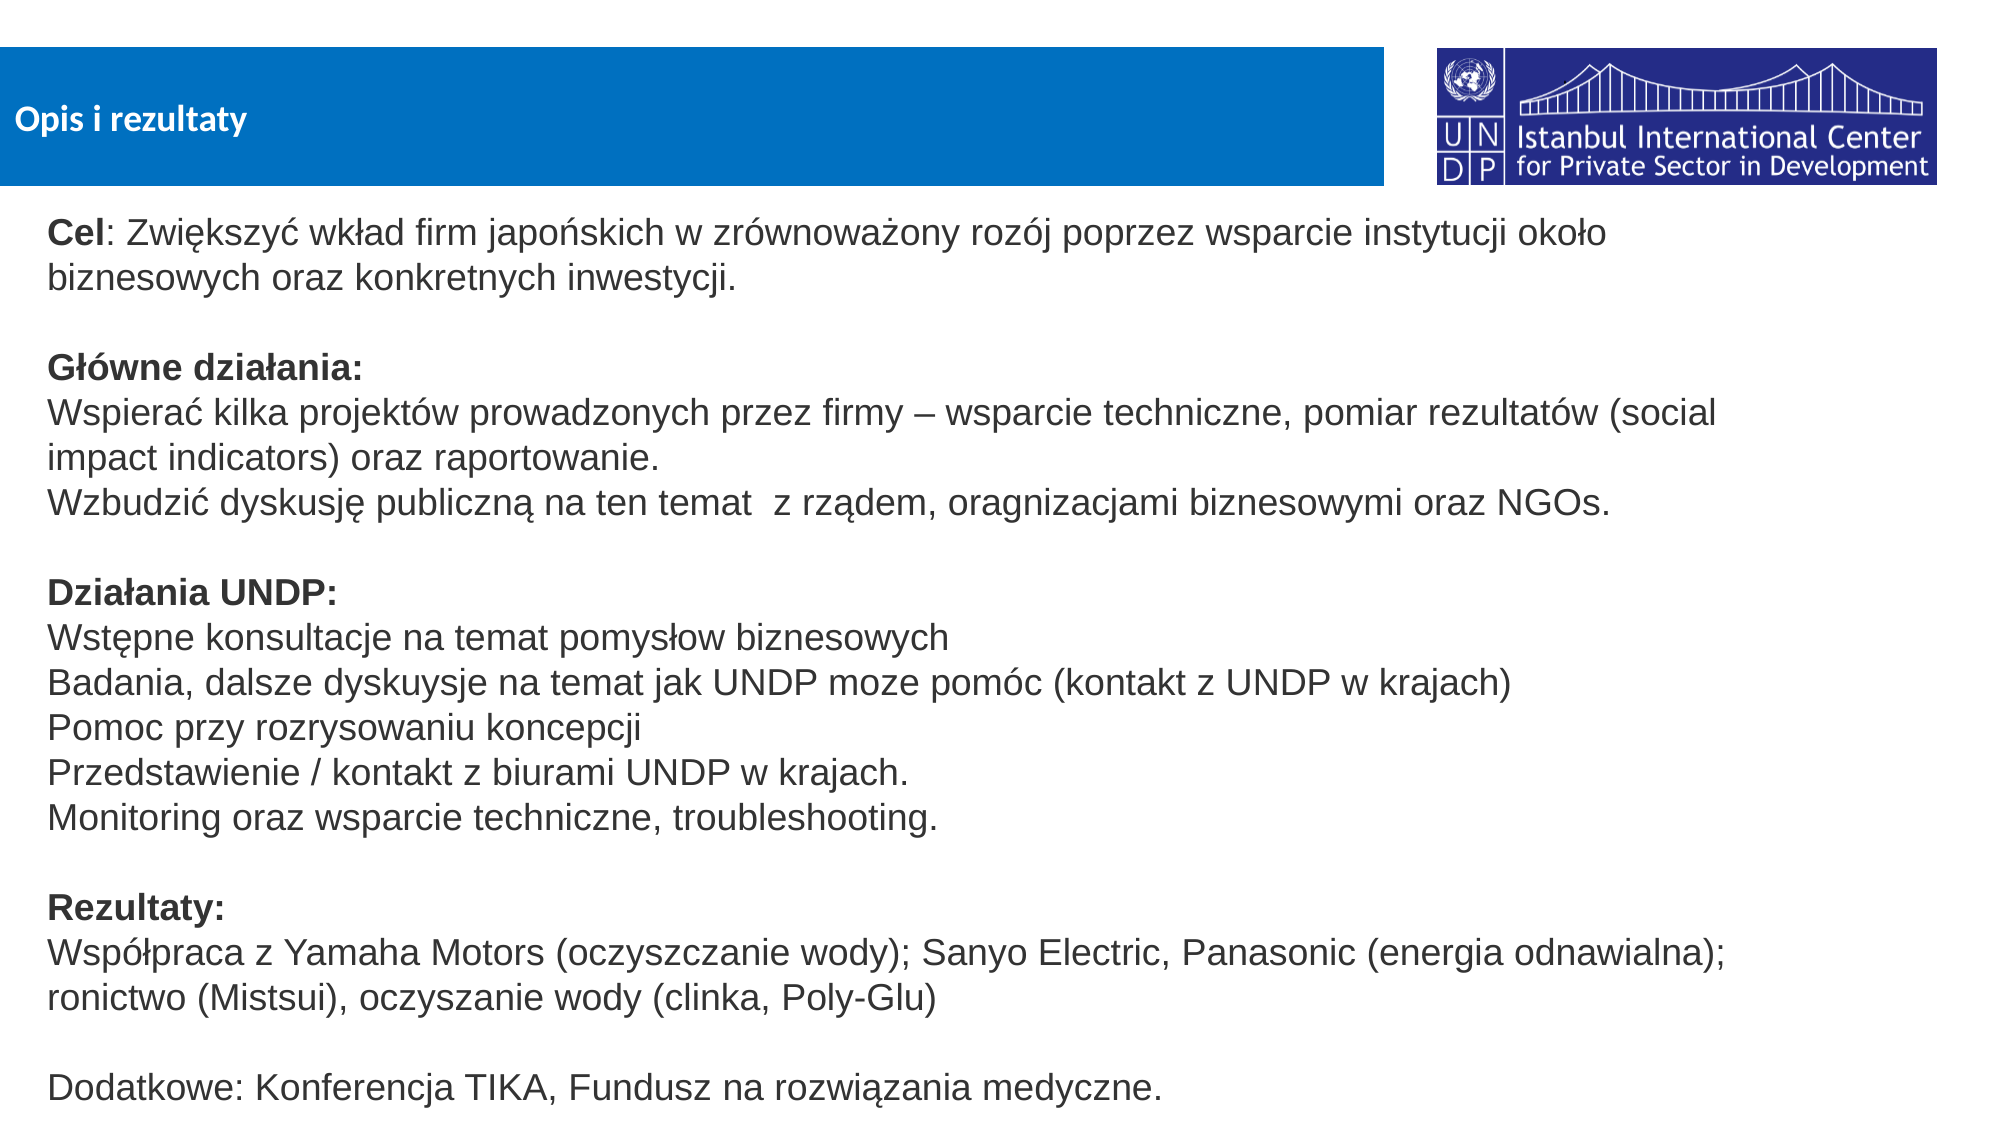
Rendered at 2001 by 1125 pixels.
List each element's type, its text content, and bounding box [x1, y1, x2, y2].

text_box Cel: Zwiększyć wkład firm japońskich w zrównoważony rozój poprzez wsparcie instytucji około biznesowych oraz konkretnych inwestycji. Główne działania: Wspierać kilka projektów prowadzonych przez firmy – wsparcie techniczne, pomiar rezultatów (social impact indicators) oraz raportowanie. Wzbudzić dyskusję publiczną na ten temat z rządem, oragnizacjami biznesowymi oraz NGOs. Działania UNDP: Wstępne konsultacje na temat pomysłow biznesowych Badania, dalsze dyskuysje na temat jak UNDP moze pomóc (kontakt z UNDP w krajach) Pomoc przy rozrysowaniu koncepcji Przedstawienie / kontakt z biurami UNDP w krajach. Monitoring oraz wsparcie techniczne, troubleshooting. Rezultaty: Współpraca z Yamaha Motors (oczyszczanie wody); Sanyo Electric, Panasonic (energia odnawialna); ronictwo (Mistsui), oczyszanie wody (clinka, Poly-Glu) Dodatkowe: Konferencja TIKA, Fundusz na rozwiązania medyczne. [32, 201, 1834, 1125]
picture [1437, 48, 1937, 185]
text_box Opis i rezultaty [0, 47, 1384, 186]
